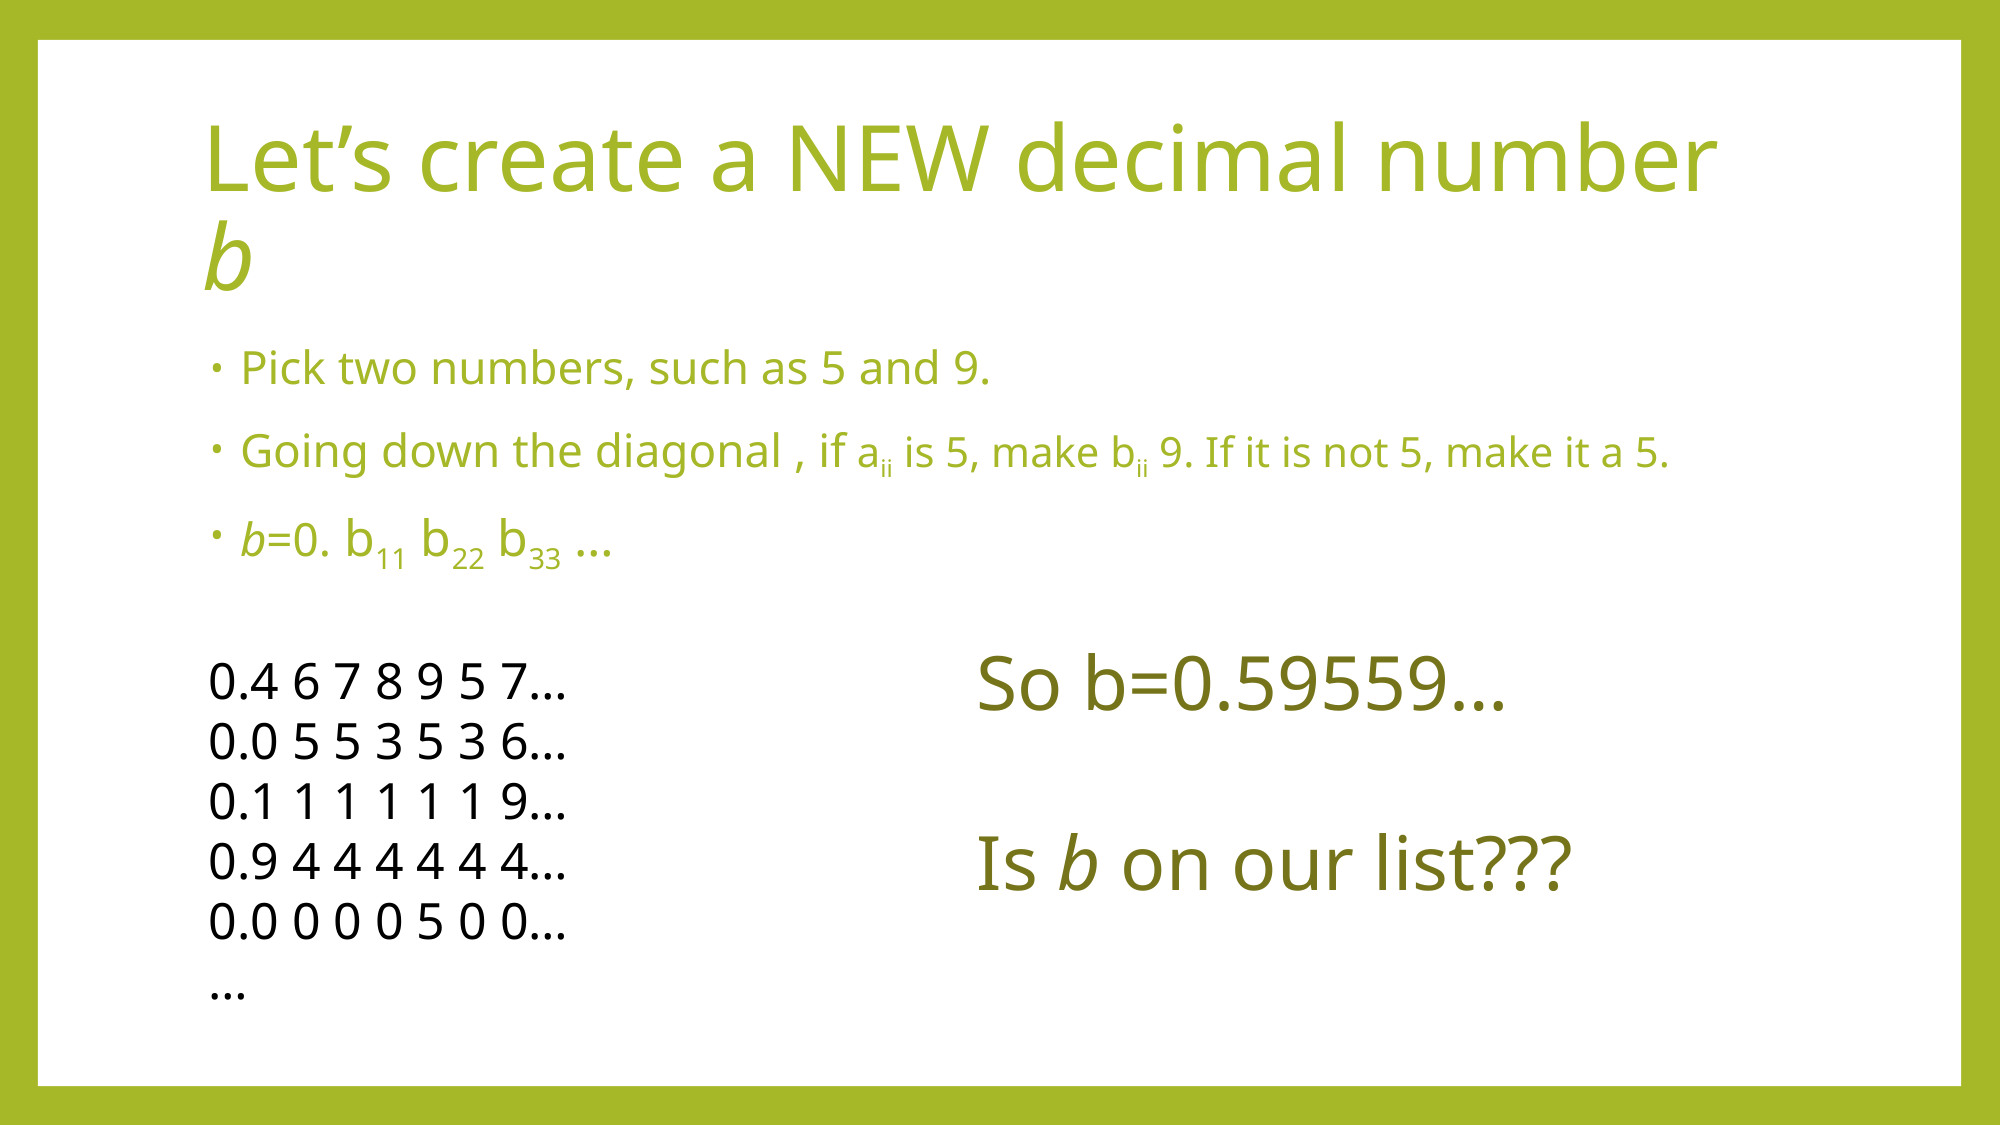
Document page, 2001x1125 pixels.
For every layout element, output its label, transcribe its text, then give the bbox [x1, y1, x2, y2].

list Pick two numbers, such as 5 and 9. Going down the diagonal , if aii is 5, make bii 9. If it is not 5, make it a 5. b=0. b11 b22 b33 … [187, 337, 1808, 583]
title Let’s create a NEW decimal number b [187, 99, 1808, 323]
text_box So b=0.59559… Is b on our list??? [961, 628, 1588, 914]
text_box 0.4 6 7 8 9 5 7… 0.0 5 5 3 5 3 6… 0.1 1 1 1 1 1 9… 0.9 4 4 4 4 4 4… 0.0 0 0 0 5 0 0… … [194, 582, 583, 1063]
